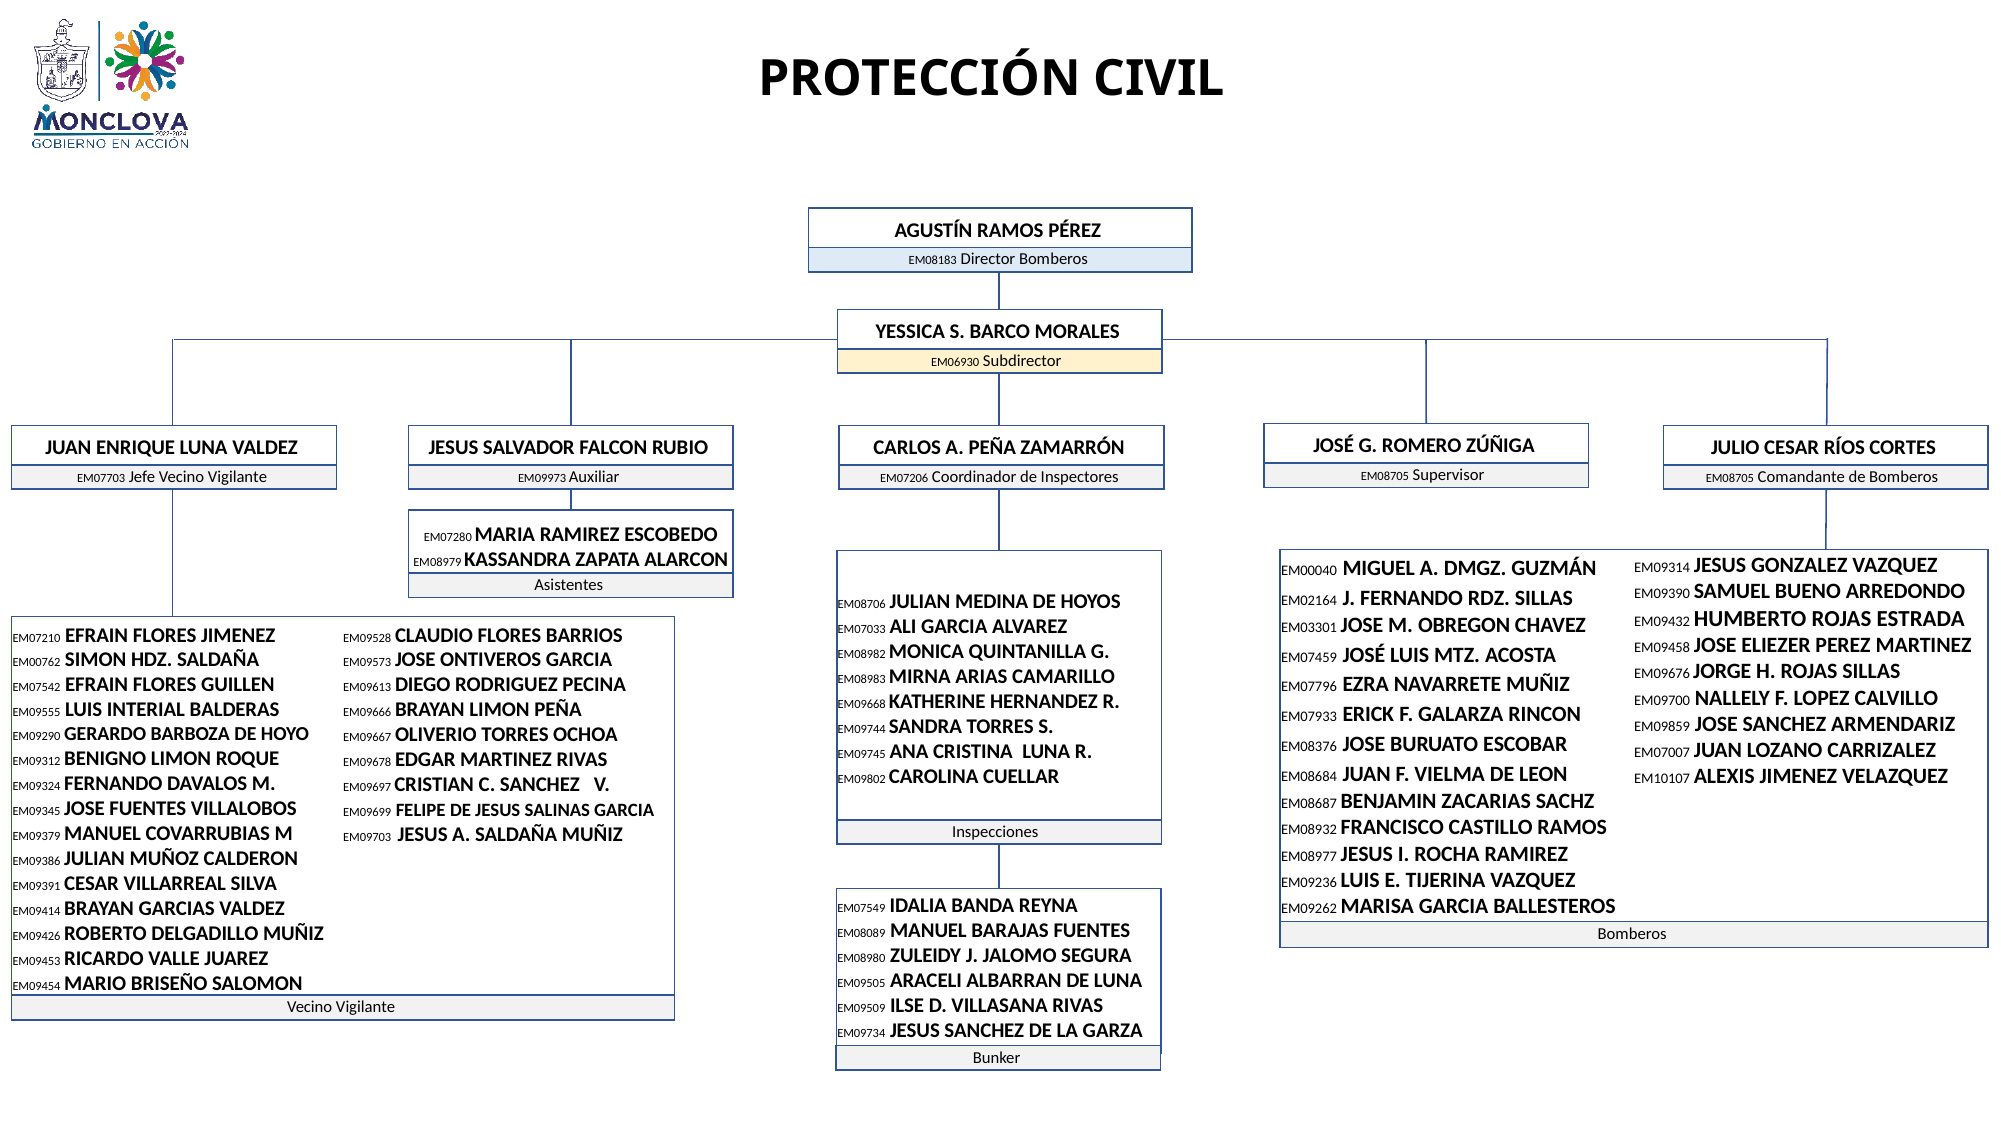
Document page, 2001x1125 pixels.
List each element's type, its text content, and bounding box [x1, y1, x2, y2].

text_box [836, 550, 1162, 845]
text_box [808, 208, 1193, 272]
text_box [1263, 423, 1589, 488]
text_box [836, 888, 1161, 1070]
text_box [11, 616, 675, 1021]
text_box PROTECCIÓN CIVIL [14, 5, 1983, 146]
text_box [408, 510, 734, 598]
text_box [1663, 425, 1989, 490]
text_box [837, 309, 1163, 374]
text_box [1280, 549, 1989, 948]
picture [31, 19, 188, 148]
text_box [408, 425, 734, 490]
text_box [838, 425, 1164, 490]
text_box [11, 425, 337, 490]
